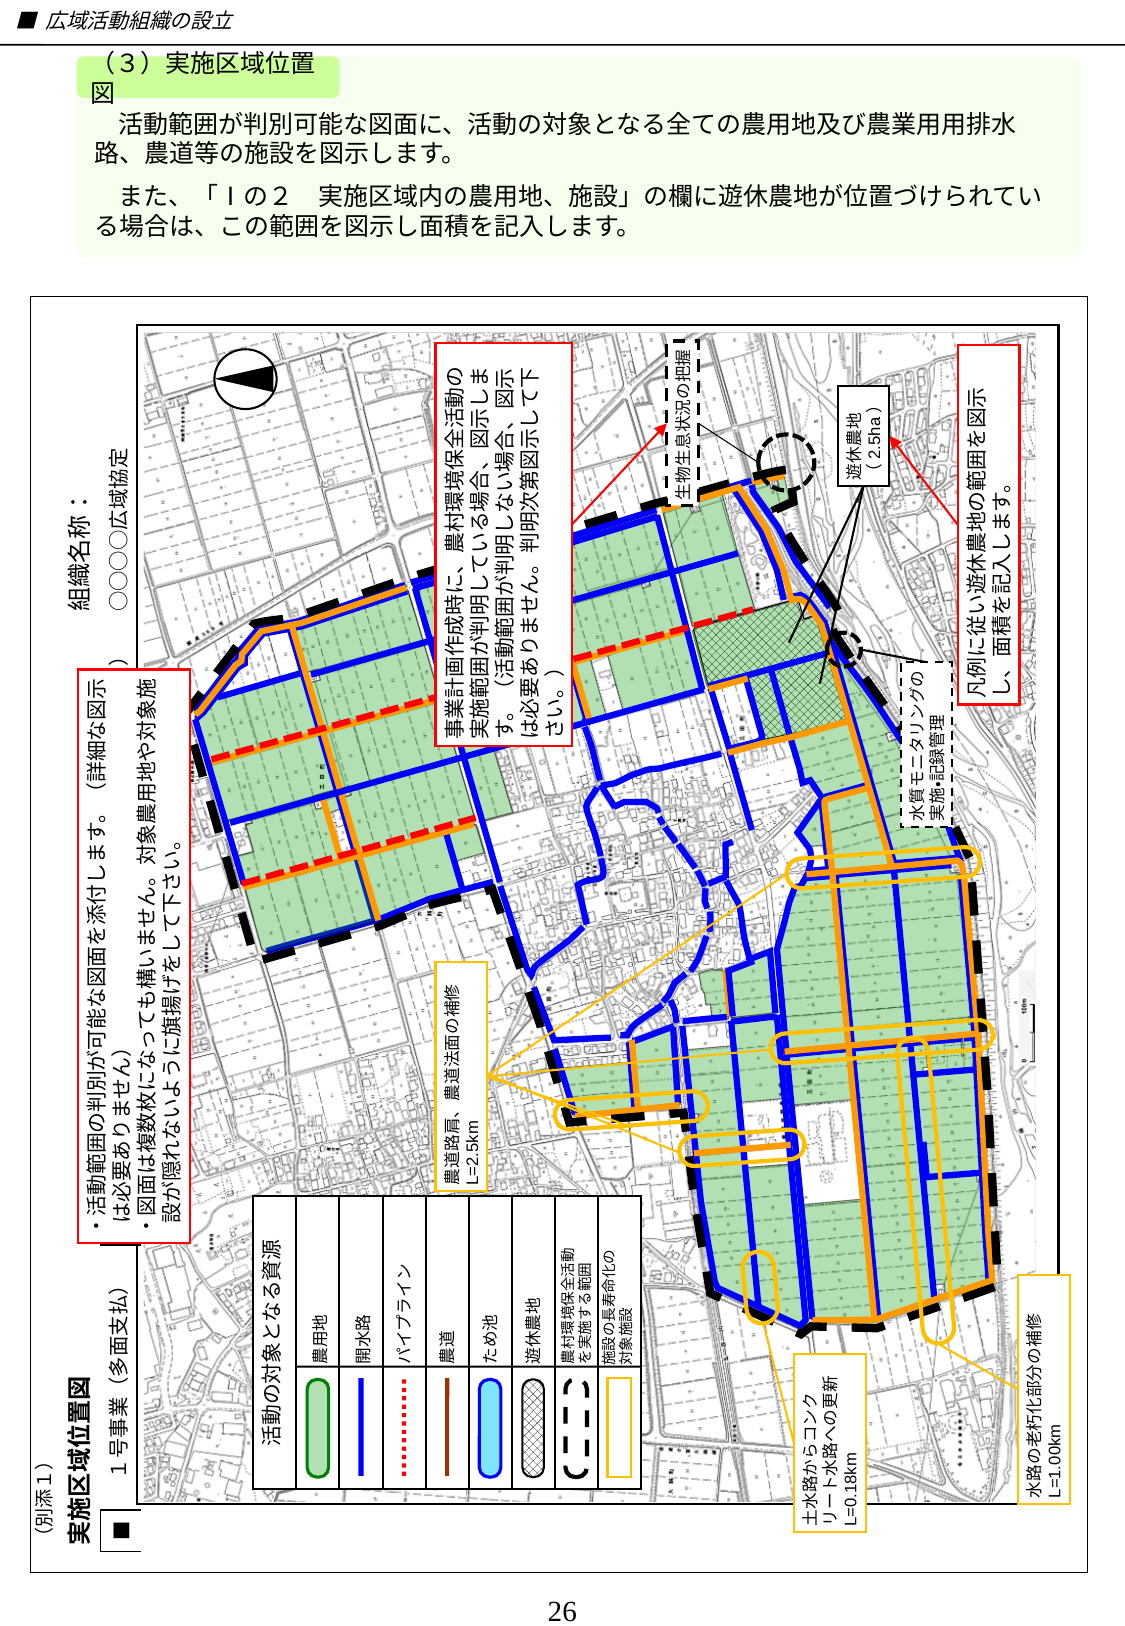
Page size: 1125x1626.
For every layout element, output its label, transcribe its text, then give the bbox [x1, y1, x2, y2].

text_box 土水路からコンクリート水路への更新 L=0.18km [793, 1363, 866, 1533]
text_box 凡例に従い遊休農地の範囲を図示し、面積を記入します。 [957, 345, 1020, 470]
text_box 事業計画作成時に、農村環境保全活動の実施範囲が判明している場合、図示します。（活動範囲が判明しない場合、図示は必要ありません。判明次第図示して下さい。） [435, 342, 573, 470]
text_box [215, 347, 276, 411]
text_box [692, 598, 848, 742]
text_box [253, 1195, 642, 1489]
text_box （３）実施区域位置図 [75, 55, 341, 99]
text_box [136, 1363, 793, 1505]
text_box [311, 553, 738, 675]
text_box [30, 1363, 1089, 1573]
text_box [487, 1077, 680, 1153]
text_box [763, 1323, 794, 1444]
text_box [75, 55, 1082, 259]
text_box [788, 485, 864, 643]
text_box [698, 423, 759, 463]
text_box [819, 643, 864, 684]
text_box 遊休農地 （2.5ha） [837, 385, 890, 470]
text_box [488, 874, 787, 1076]
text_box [890, 435, 958, 525]
text_box 生物生息状況の把握 [666, 340, 699, 470]
text_box [136, 324, 1060, 470]
text_box 26 [509, 1592, 616, 1625]
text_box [939, 1343, 1018, 1390]
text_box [230, 689, 704, 823]
text_box 水路の老朽化部分の補修 L=1.00km [1017, 1363, 1070, 1504]
picture [0, 470, 1125, 1363]
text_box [217, 673, 302, 698]
text_box 活動範囲が判別可能な図面に、活動の対象となる全ての農用地及び農業用用排水路、農道等の施設を図示します。 また、「Ⅰの２ 実施区域内の農用地、施設」の欄に遊休農地が位置づけられている場合は、この範囲を図示し面積を記入します。 [94, 108, 1052, 241]
text_box [757, 433, 816, 470]
text_box ■ 広域活動組織の設立 [0, 0, 1125, 40]
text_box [860, 649, 927, 663]
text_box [195, 719, 244, 885]
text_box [561, 423, 667, 536]
text_box [30, 295, 1089, 470]
text_box [866, 1363, 1060, 1505]
